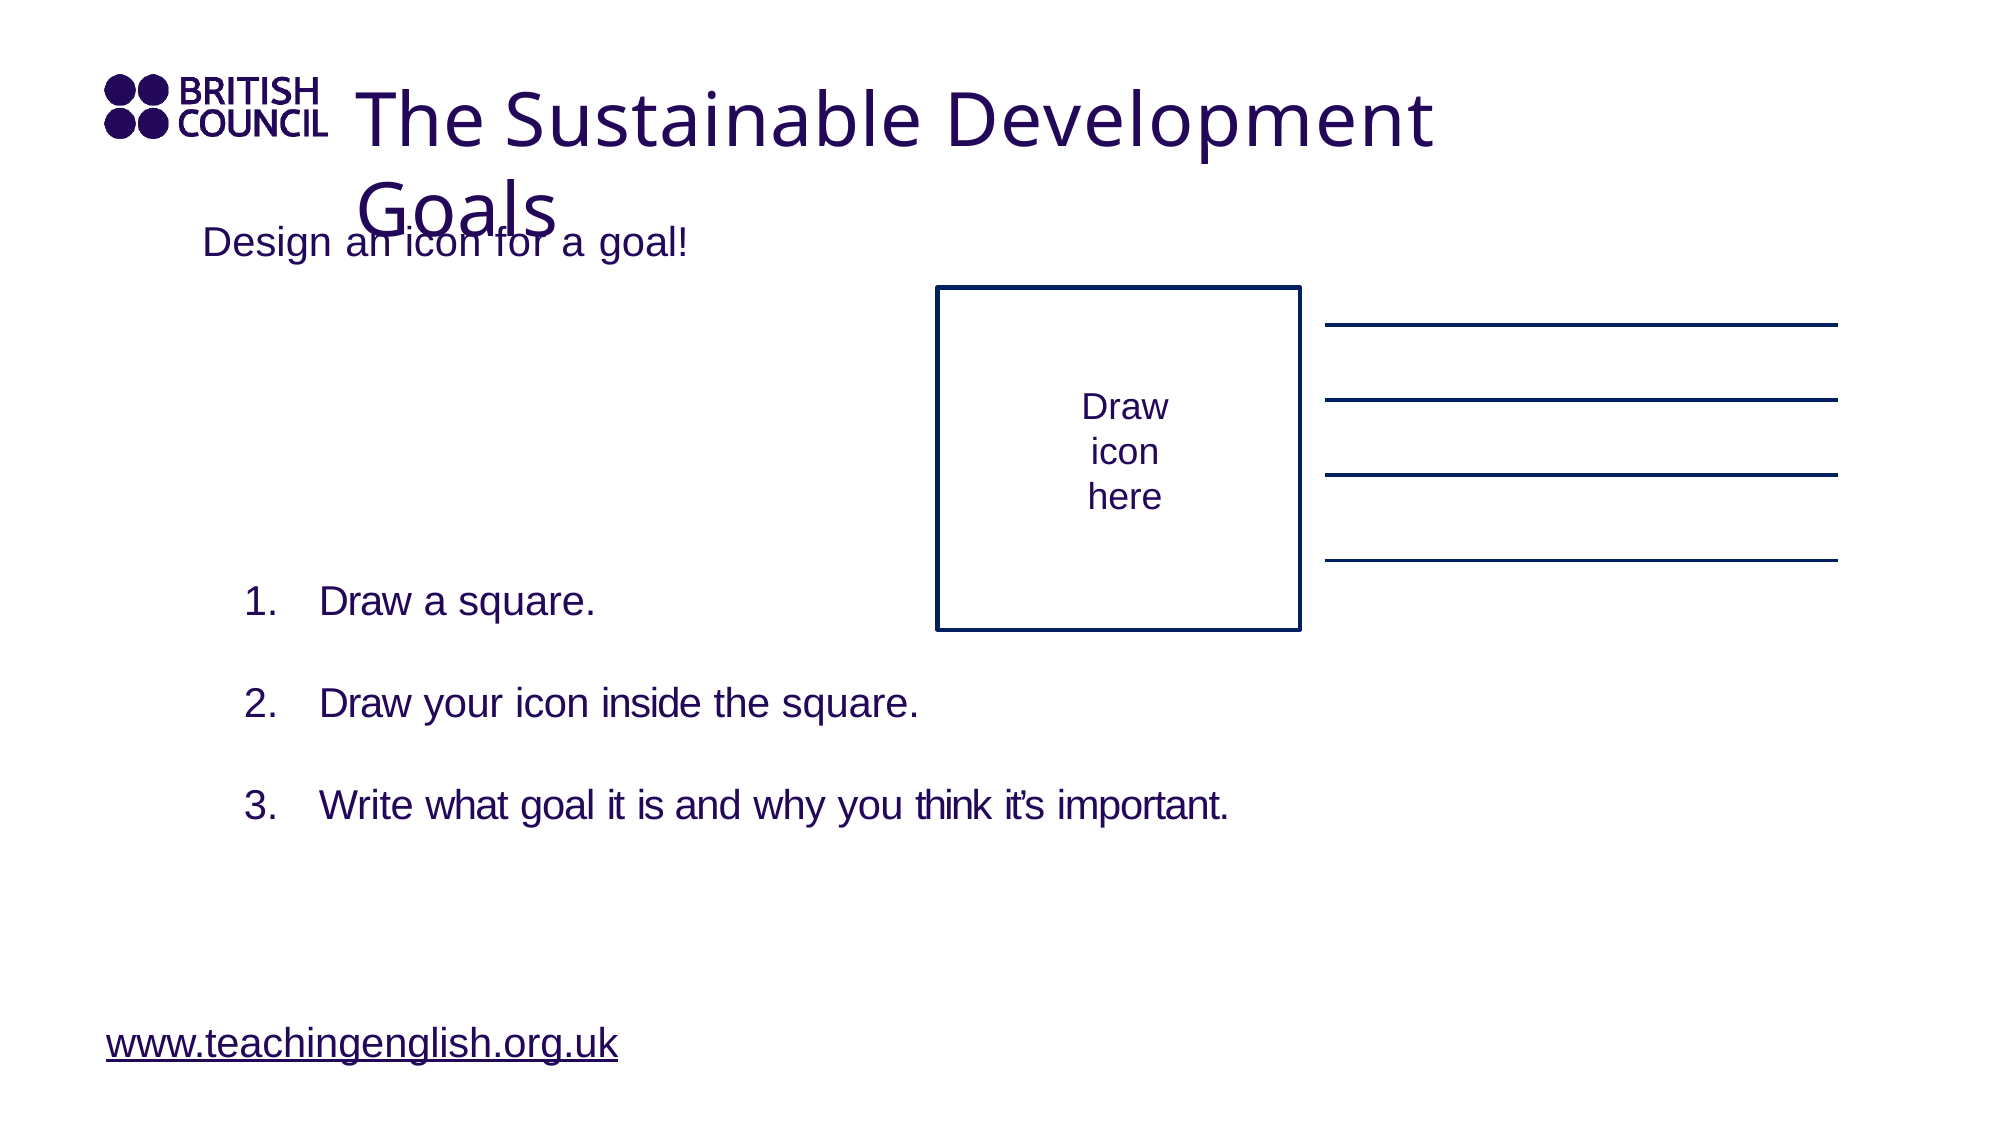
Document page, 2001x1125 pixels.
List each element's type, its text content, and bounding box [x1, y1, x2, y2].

text_box [58, 48, 239, 102]
text_box Design an icon for a goal! Draw a square. Draw your icon inside the square. Write what goal it is and why you think it’s important. [200, 212, 1549, 829]
title The Sustainable Development Goals [353, 69, 1650, 260]
text_box Draw icon here [1037, 374, 1213, 525]
text_box www.teachingenglish.org.uk [104, 1008, 663, 1066]
text_box [935, 285, 1302, 632]
picture [103, 74, 328, 139]
